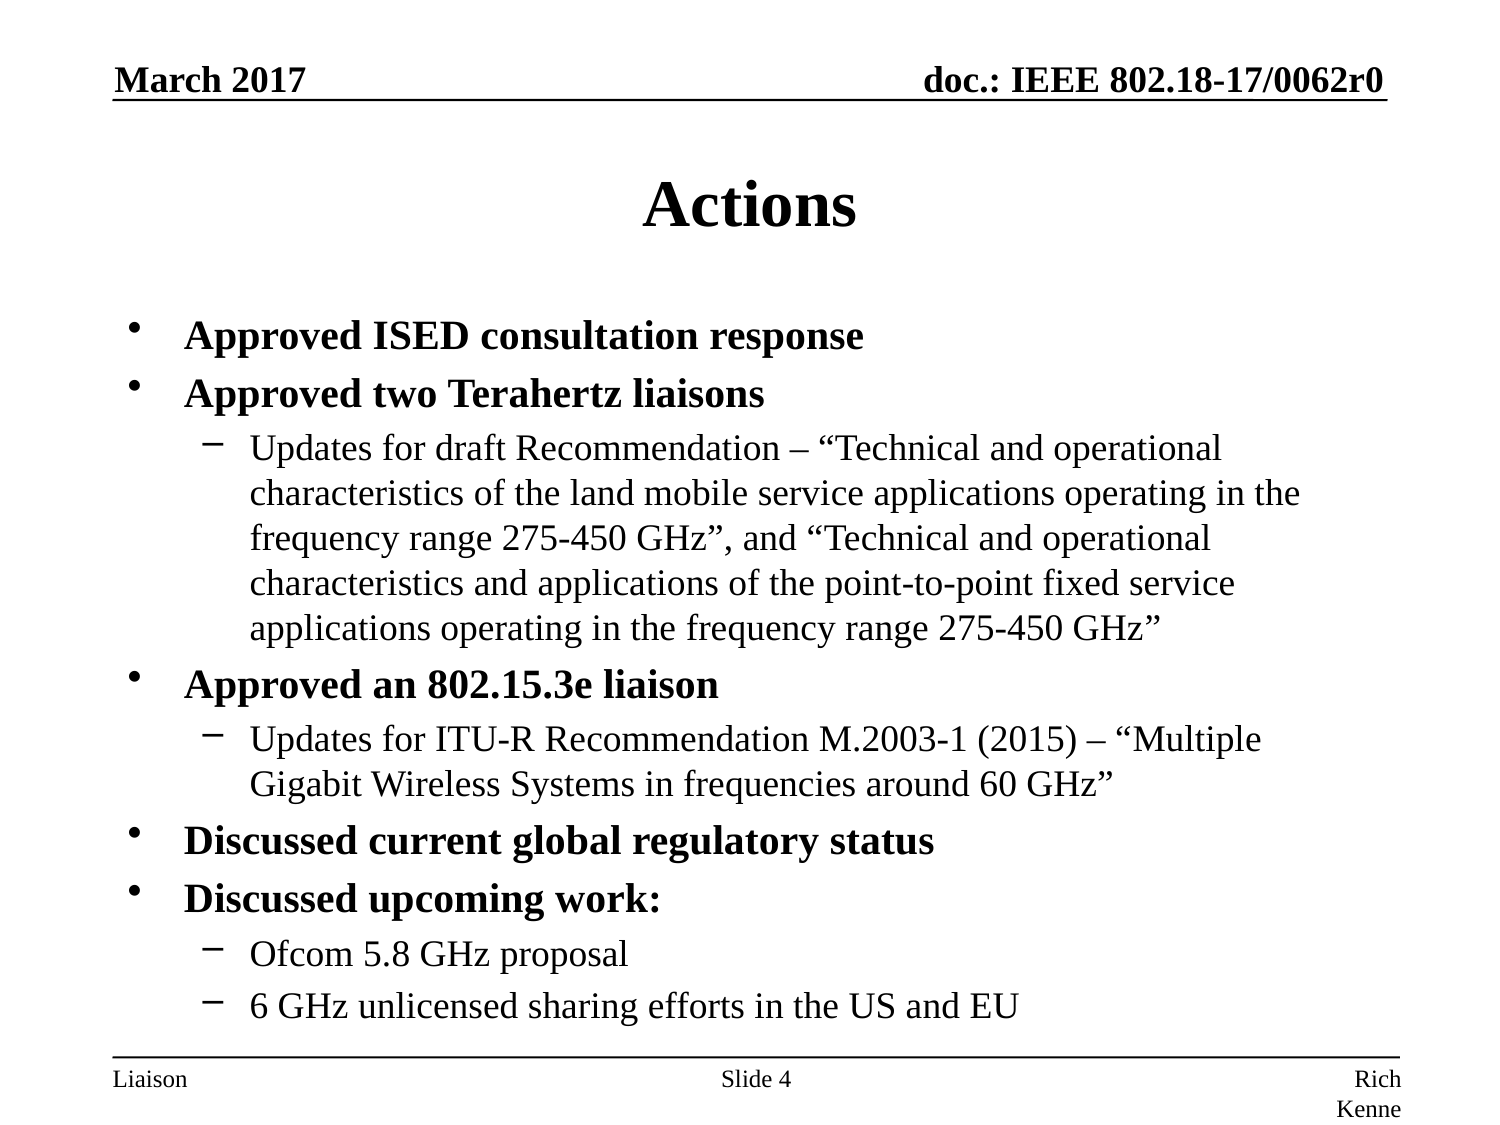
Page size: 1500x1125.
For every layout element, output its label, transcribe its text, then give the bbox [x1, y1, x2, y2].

title Actions [112, 112, 1388, 288]
list Approved ISED consultation response Approved two Terahertz liaisons Updates for draft Recommendation – “Technical and operational characteristics of the land mobile service applications operating in the frequency range 275-450 GHz”, and “Technical and operational characteristics and applications of the point-to-point fixed service applications operating in the frequency range 275-450 GHz” Approved an 802.15.3e liaison Updates for ITU-R Recommendation M.2003-1 (2015) – “Multiple Gigabit Wireless Systems in frequencies around 60 GHz” Discussed current global regulatory status Discussed upcoming work: Ofcom 5.8 GHz proposal 6 GHz unlicensed sharing efforts in the US and EU [112, 299, 1388, 1063]
slide_number Slide 4 [712, 1061, 800, 1093]
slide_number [114, 54, 316, 101]
footer Rich Kennedy, HP Enterprise [1324, 1061, 1402, 1093]
